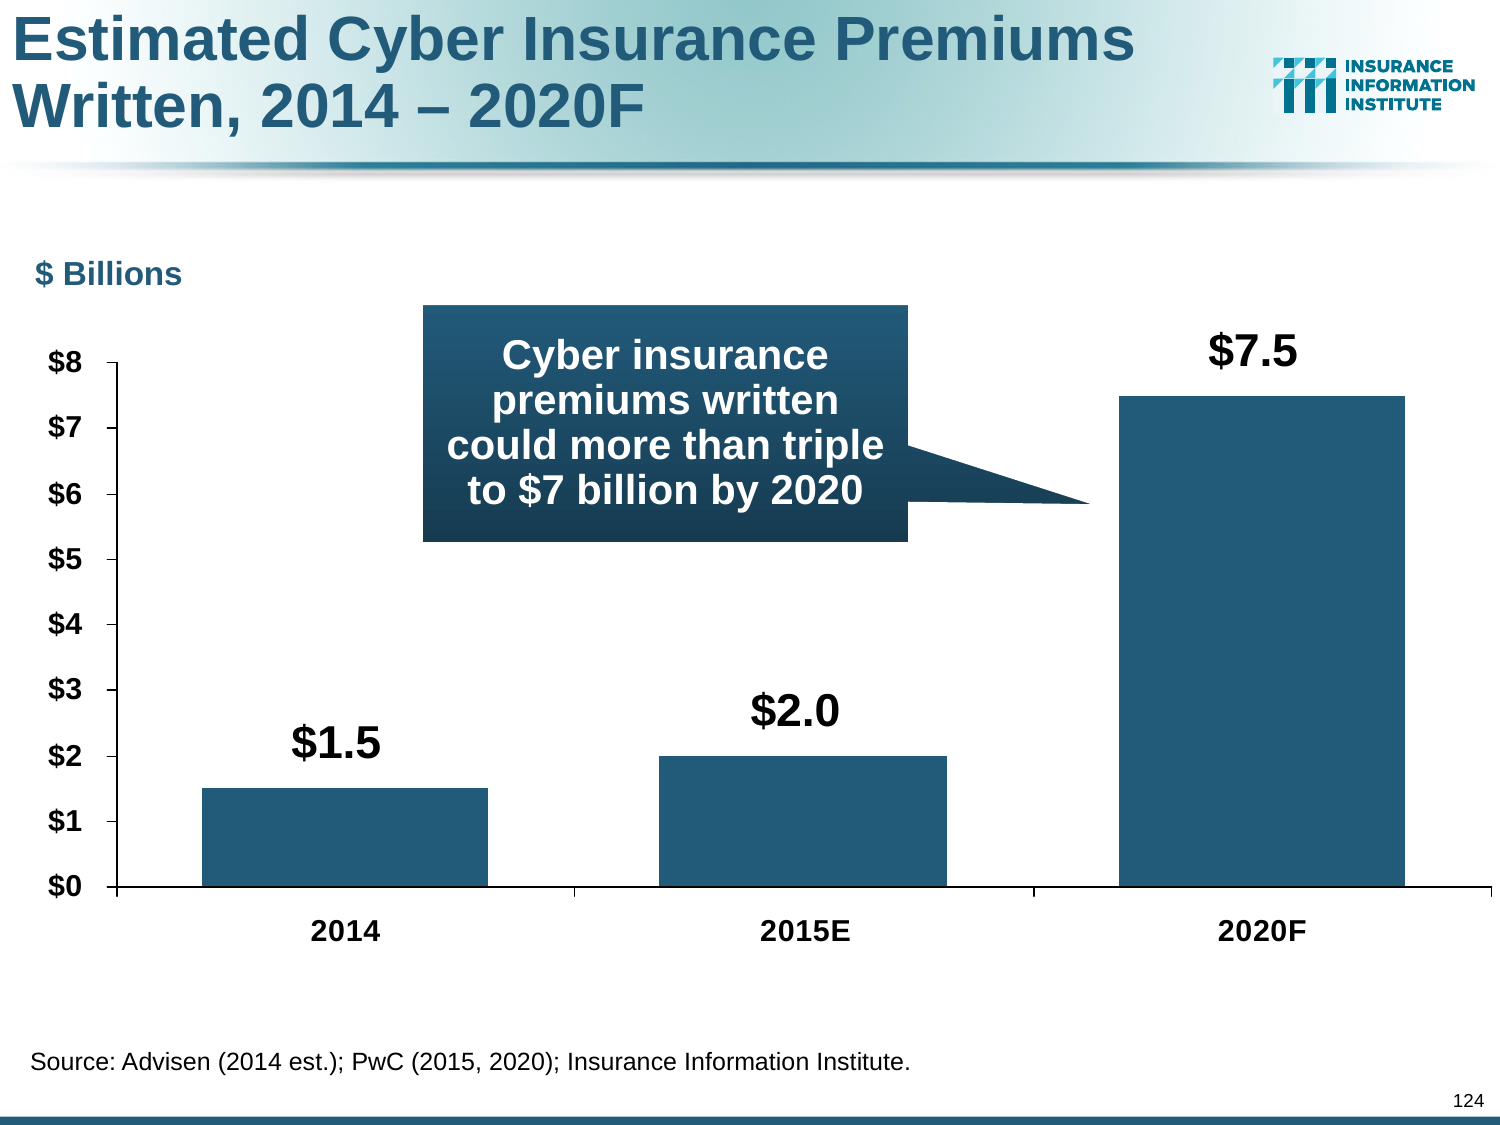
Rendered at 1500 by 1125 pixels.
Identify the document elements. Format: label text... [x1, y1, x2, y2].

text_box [35, 214, 1500, 983]
text_box Source: Advisen (2014 est.); PwC (2015, 2020); Insurance Information Institute. [14, 1038, 929, 1084]
picture [0, 0, 1500, 189]
slide_number 124 [1410, 1091, 1485, 1112]
title Estimated Cyber Insurance Premiums Written, 2014 – 2020F [4, 2, 1327, 145]
